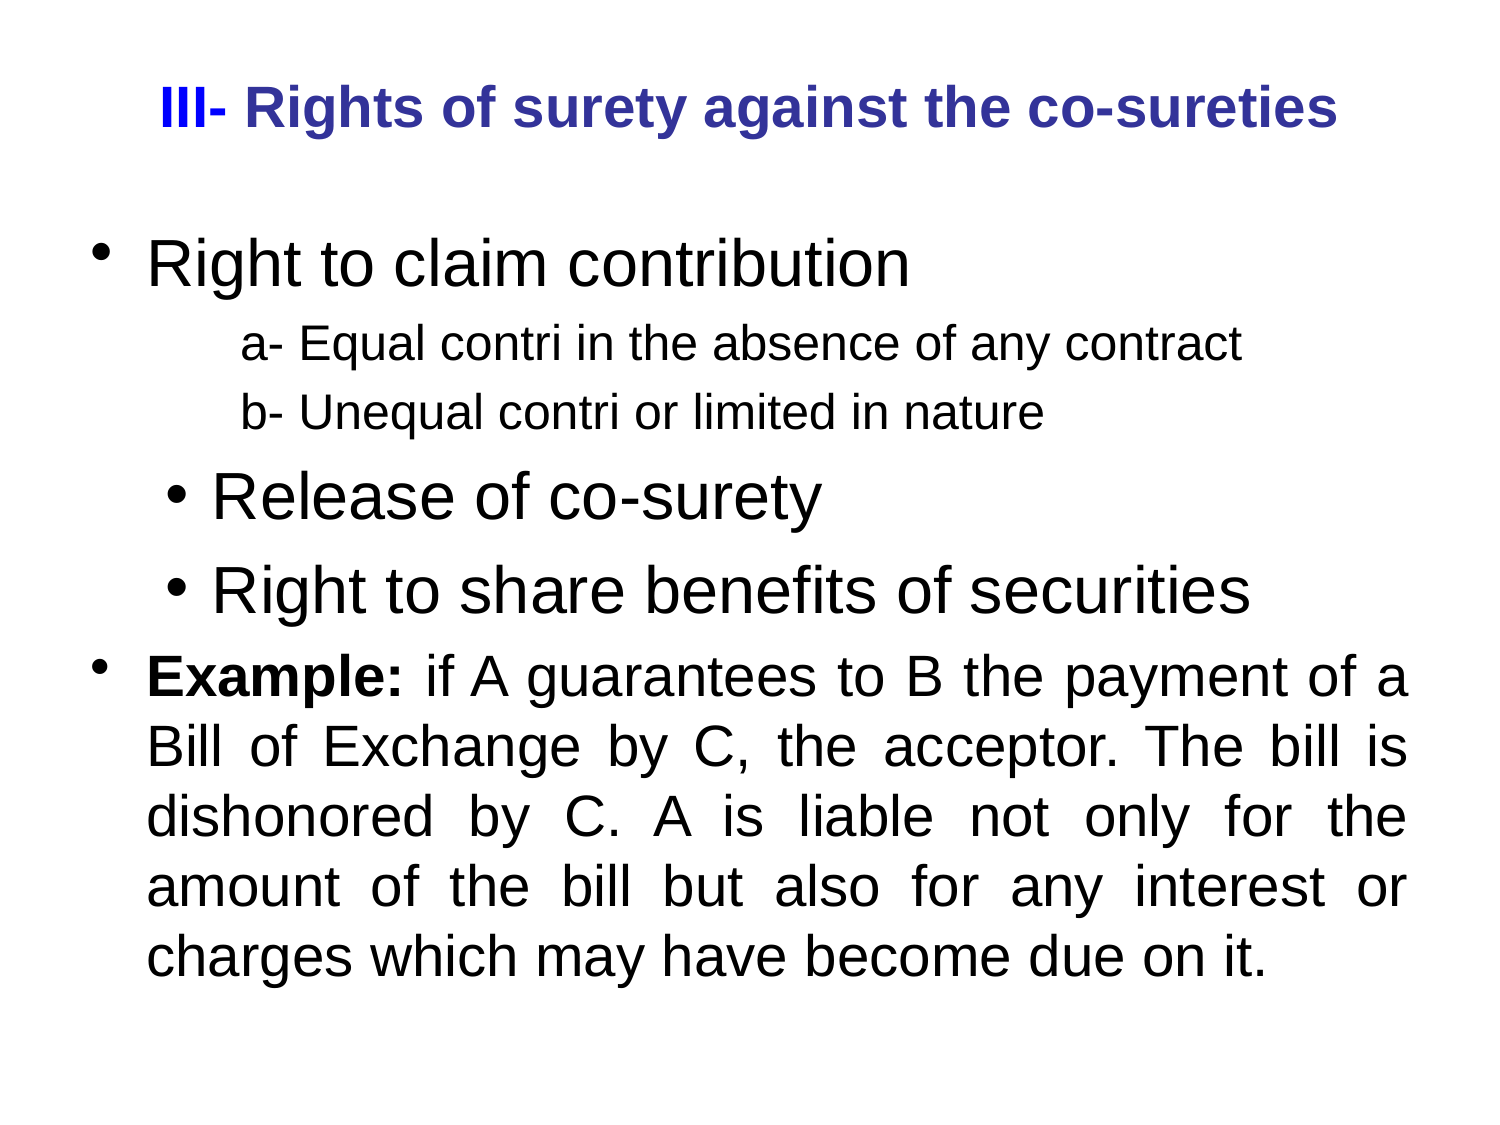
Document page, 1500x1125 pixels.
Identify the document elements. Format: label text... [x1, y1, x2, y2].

title III- Rights of surety against the co-sureties [74, 44, 1426, 212]
list Right to claim contribution a- Equal contri in the absence of any contract b- Unequal contri or limited in nature Release of co-surety Right to share benefits of securities Example: if A guarantees to B the payment of a Bill of Exchange by C, the acceptor. The bill is dishonored by C. A is liable not only for the amount of the bill but also for any interest or charges which may have become due on it. [74, 212, 1426, 1006]
